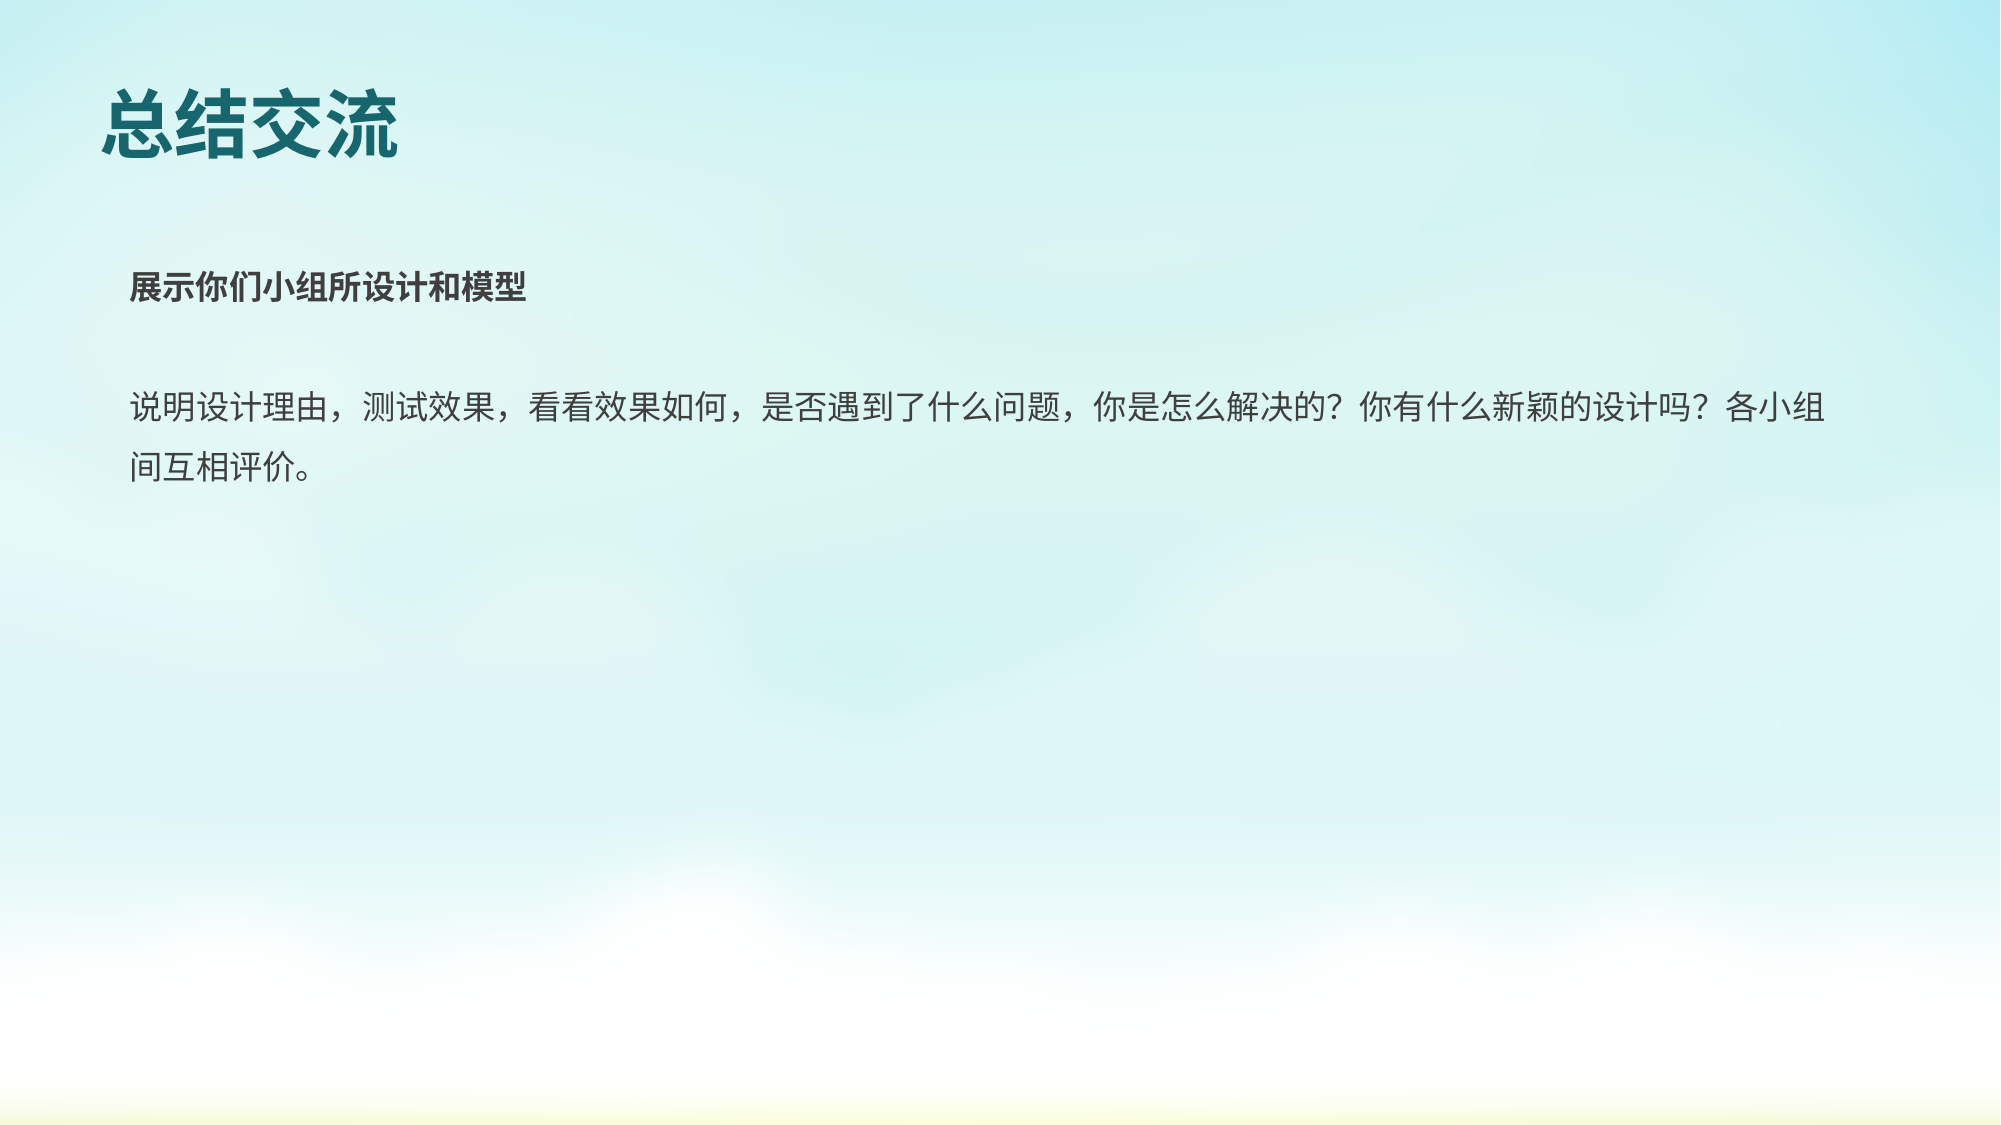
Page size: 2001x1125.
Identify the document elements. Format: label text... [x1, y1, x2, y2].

text_box 展示你们小组所设计和模型 说明设计理由，测试效果，看看效果如何，是否遇到了什么问题，你是怎么解决的？你有什么新颖的设计吗？各小组间互相评价。 [114, 239, 1846, 554]
text_box 总结交流 [84, 61, 1292, 176]
picture [0, 0, 2001, 1125]
